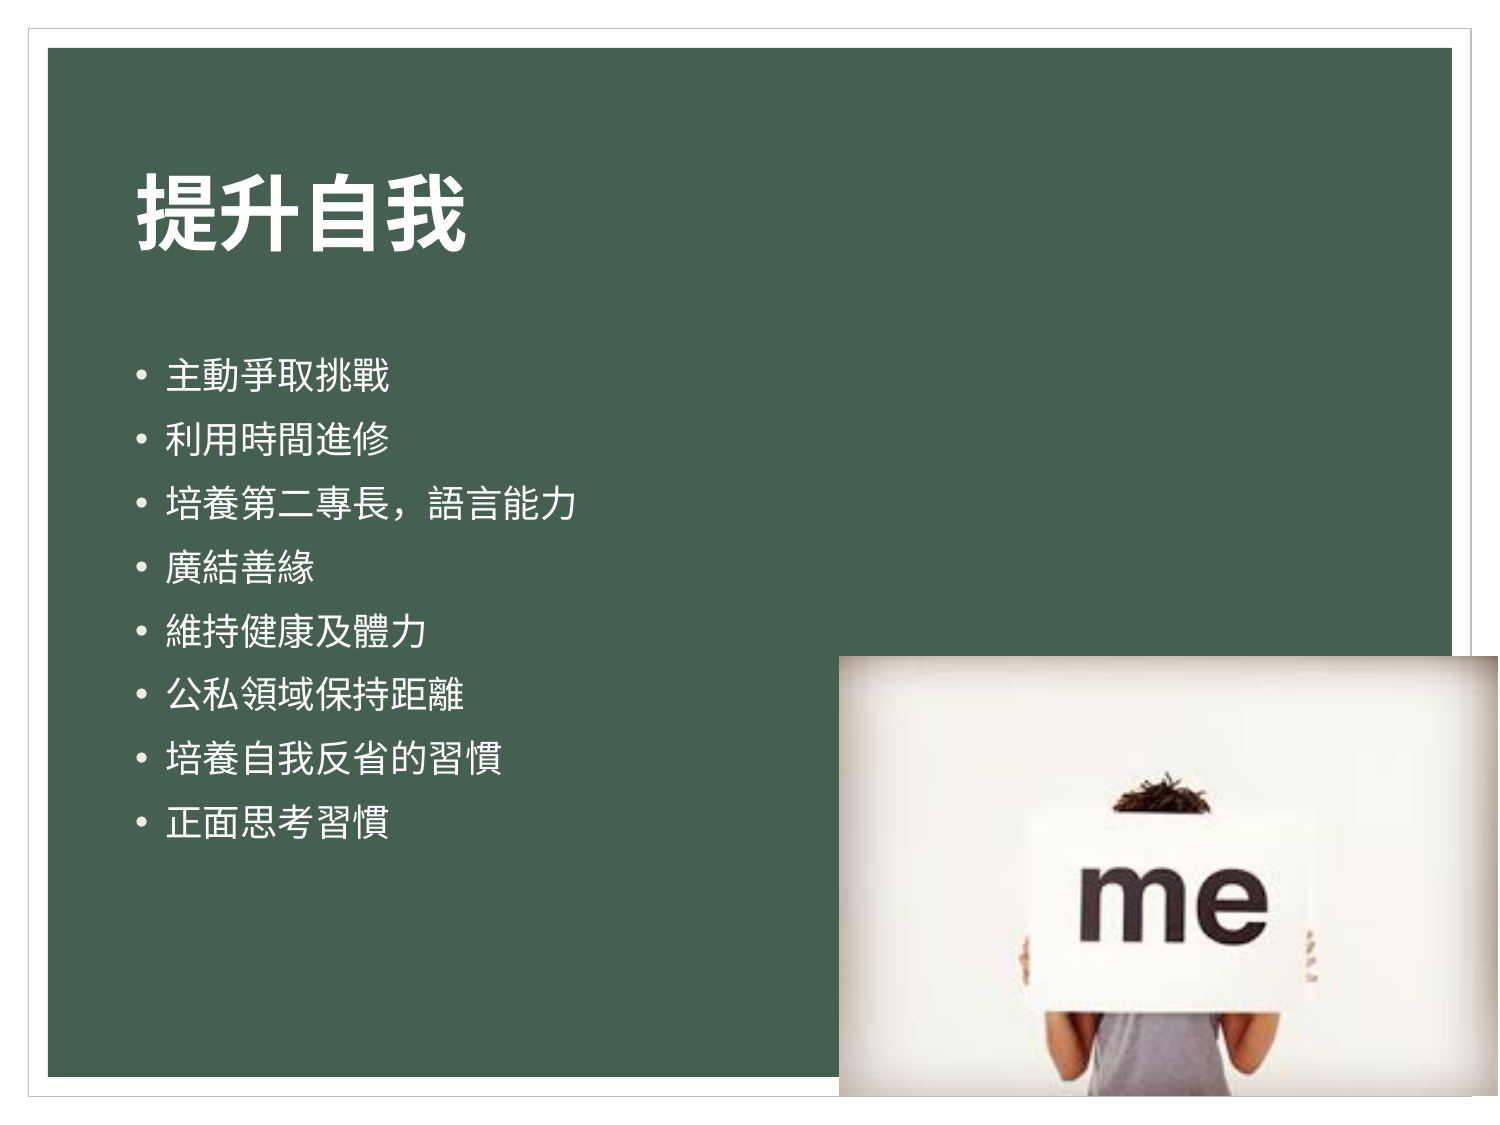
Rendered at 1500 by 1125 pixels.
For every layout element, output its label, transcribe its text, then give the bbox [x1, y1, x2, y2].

title 提升自我 [120, 105, 1380, 331]
list 主動爭取挑戰 利用時間進修 培養第二專長，語言能力 廣結善緣 維持健康及體力 公私領域保持距離 培養自我反省的習慣 正面思考習慣 [120, 345, 1380, 990]
picture [839, 656, 1498, 1096]
